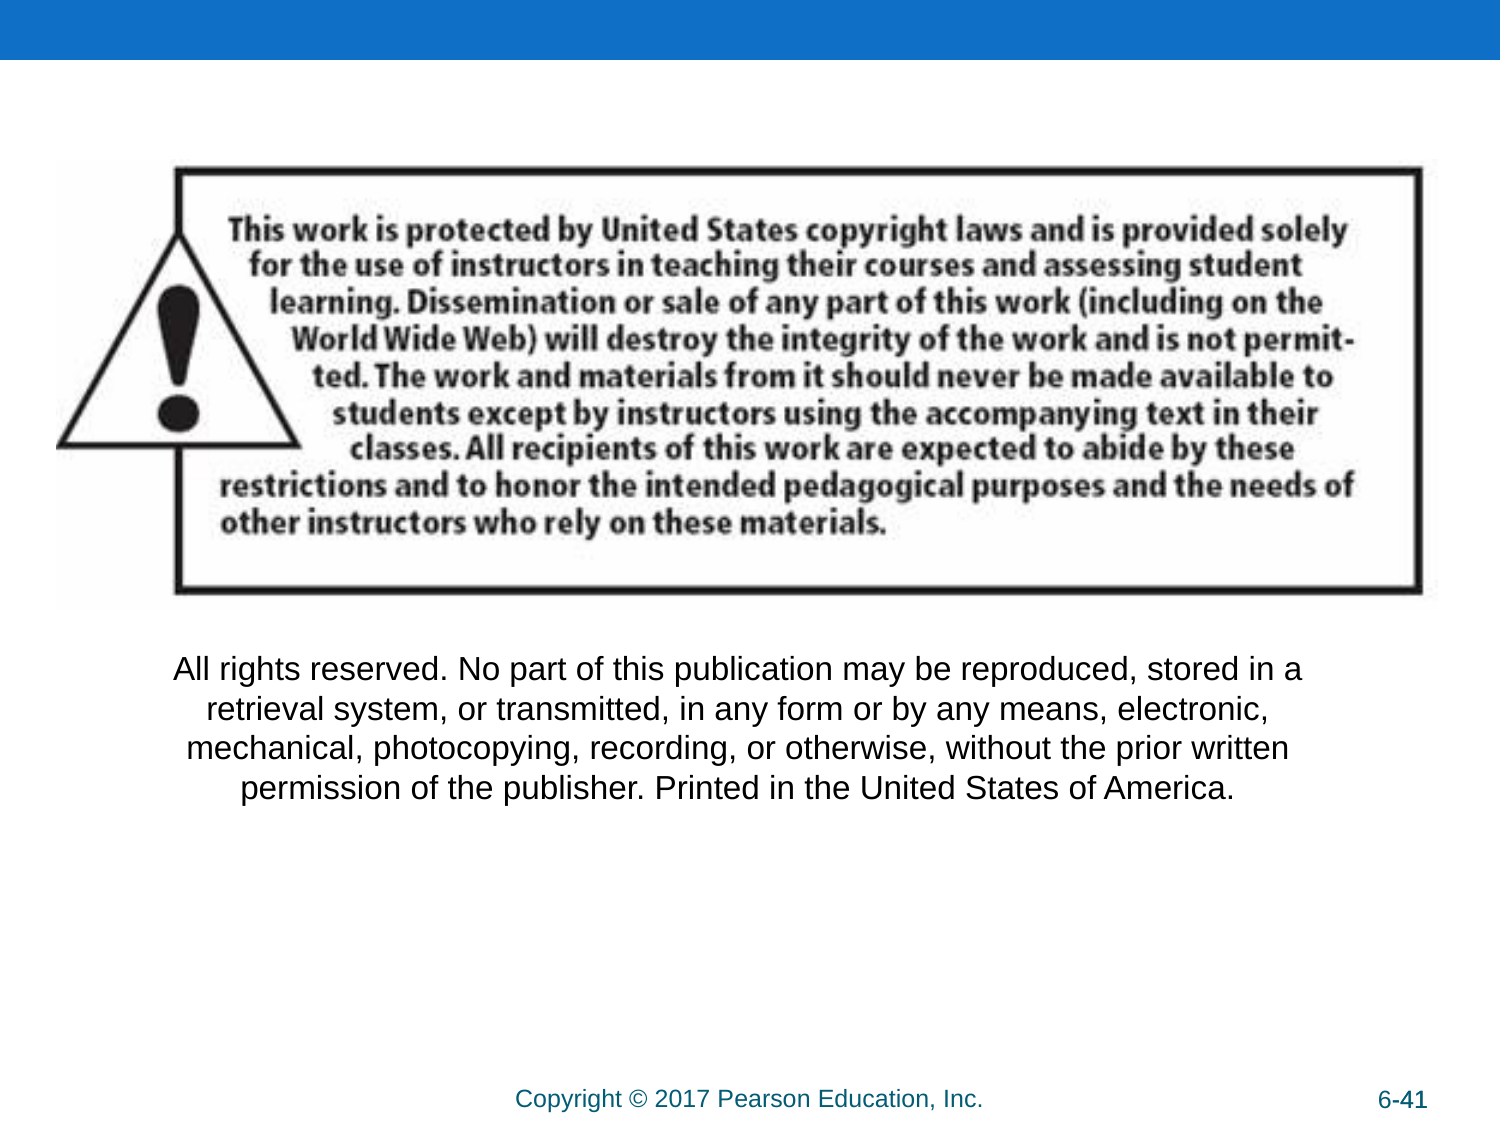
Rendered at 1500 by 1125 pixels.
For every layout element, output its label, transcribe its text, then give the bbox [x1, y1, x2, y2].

picture [641, 1100, 647, 1107]
picture [55, 159, 1439, 611]
text_box All rights reserved. No part of this publication may be reproduced, stored in a retrieval system, or transmitted, in any form or by any means, electronic, mechanical, photocopying, recording, or otherwise, without the prior written permission of the publisher. Printed in the United States of America. [116, 639, 1362, 814]
